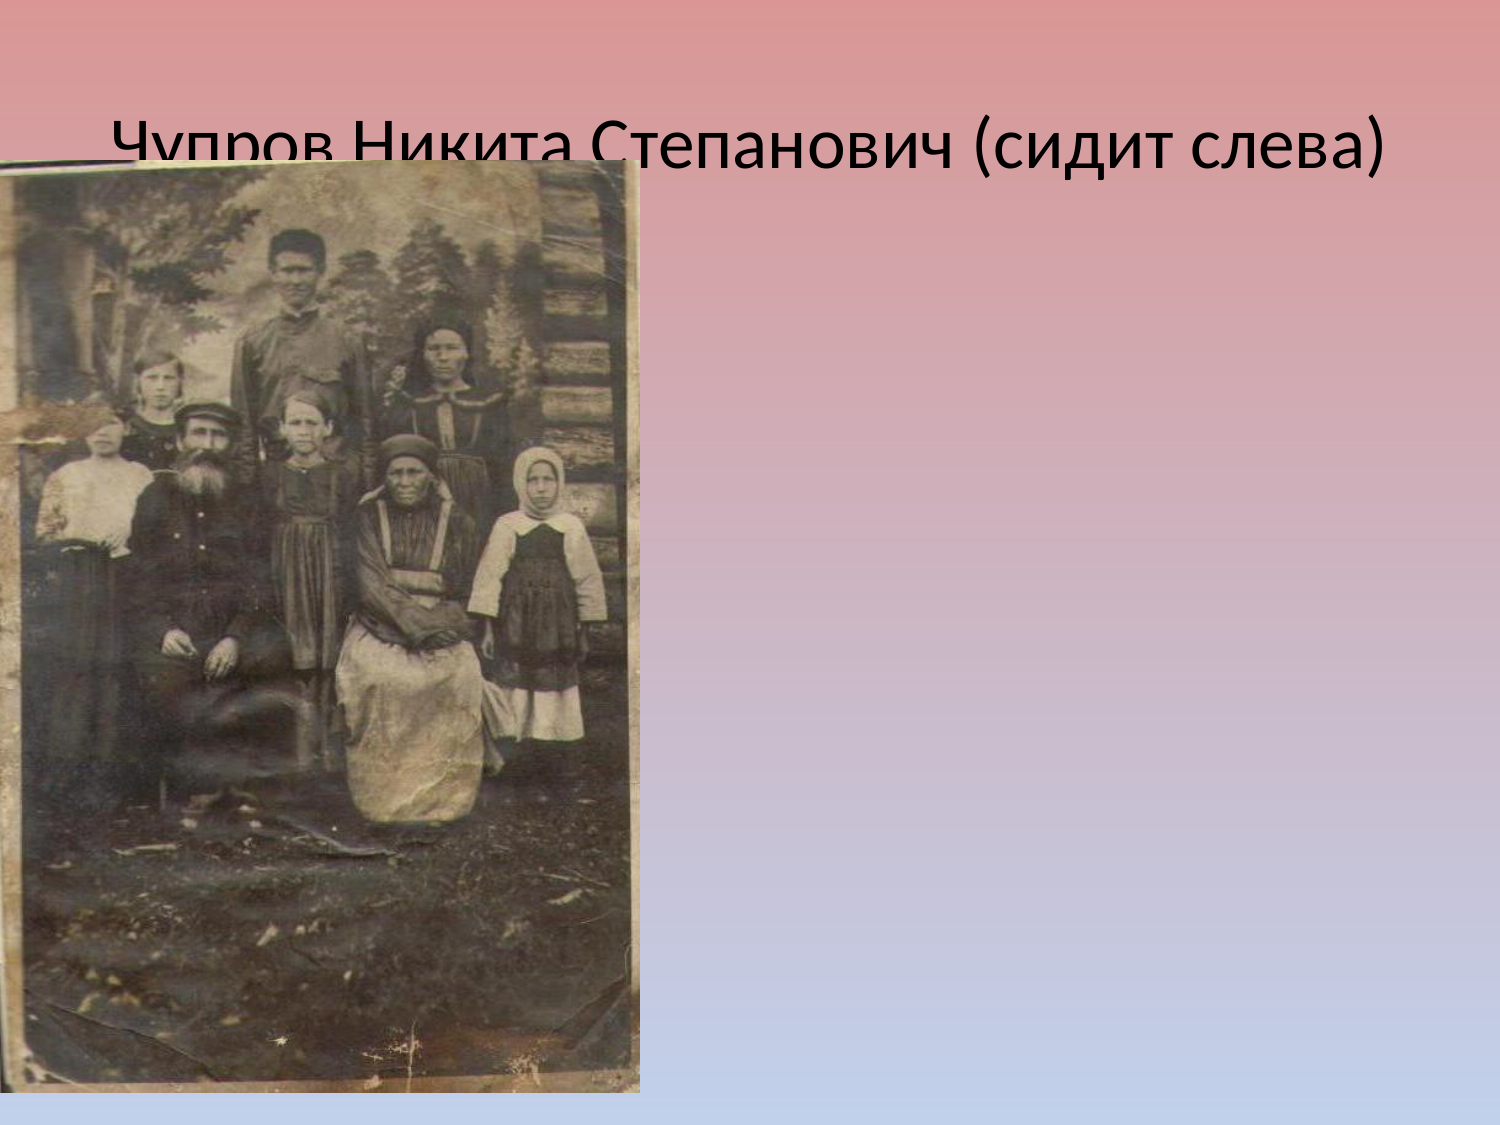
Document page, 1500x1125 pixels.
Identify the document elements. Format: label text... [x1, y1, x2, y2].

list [0, 160, 640, 1093]
title Чупров Никита Степанович (сидит слева) [75, 45, 1425, 233]
